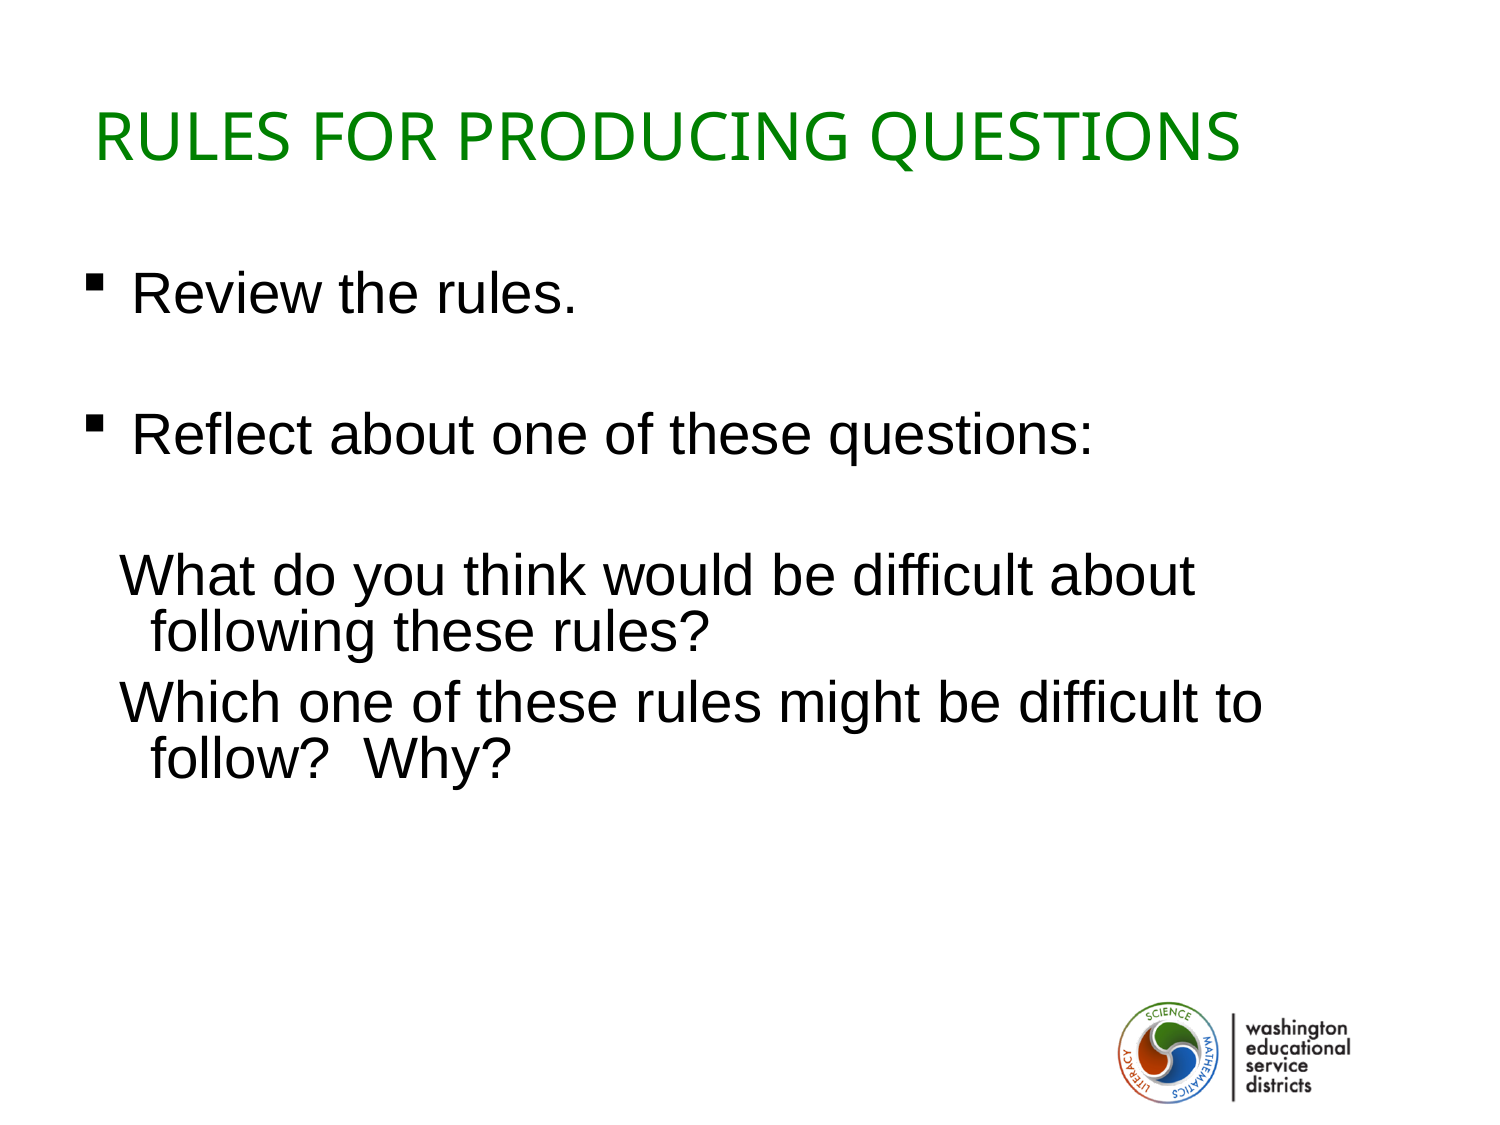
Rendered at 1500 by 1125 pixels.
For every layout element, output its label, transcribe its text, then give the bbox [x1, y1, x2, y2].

picture [1099, 985, 1370, 1121]
list Review the rules. Reflect about one of these questions: What do you think would be difficult about following these rules? Which one of these rules might be difficult to follow? Why? [75, 262, 1425, 1005]
text_box RULES FOR PRODUCING QUESTIONS [87, 87, 1378, 180]
